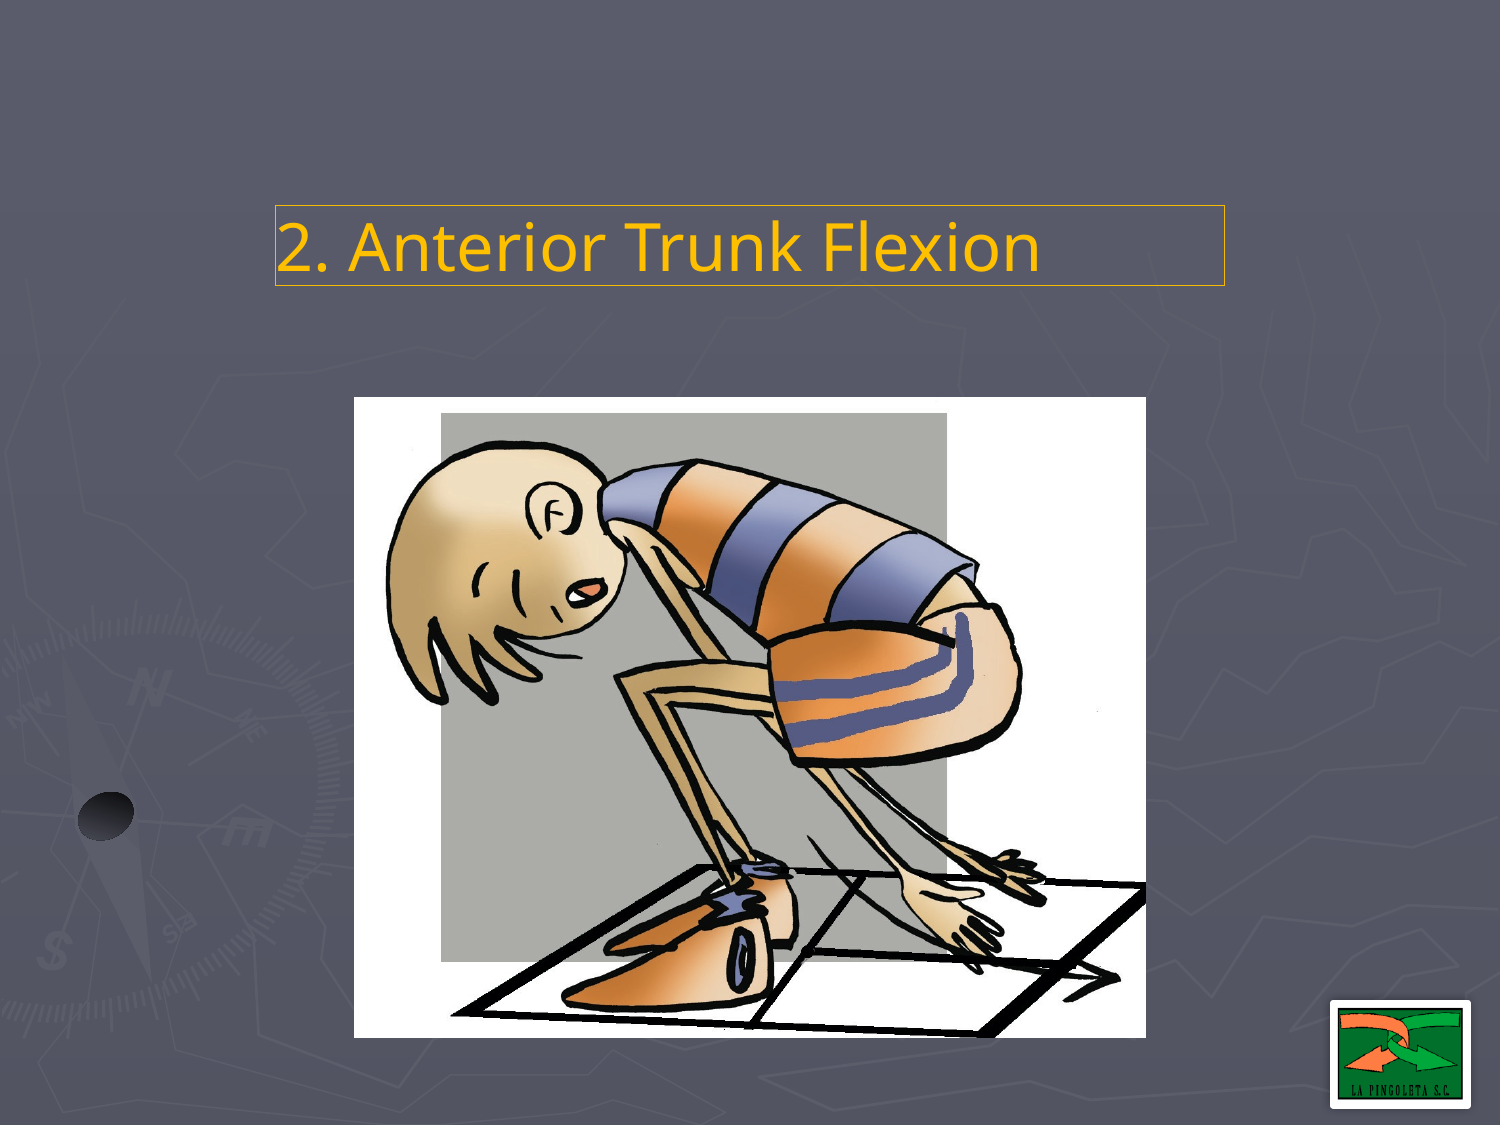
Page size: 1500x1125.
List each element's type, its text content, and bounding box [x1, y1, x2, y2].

picture [353, 397, 1147, 1038]
text_box 2. Anterior Trunk Flexion [275, 205, 1225, 286]
picture [1335, 1005, 1466, 1104]
